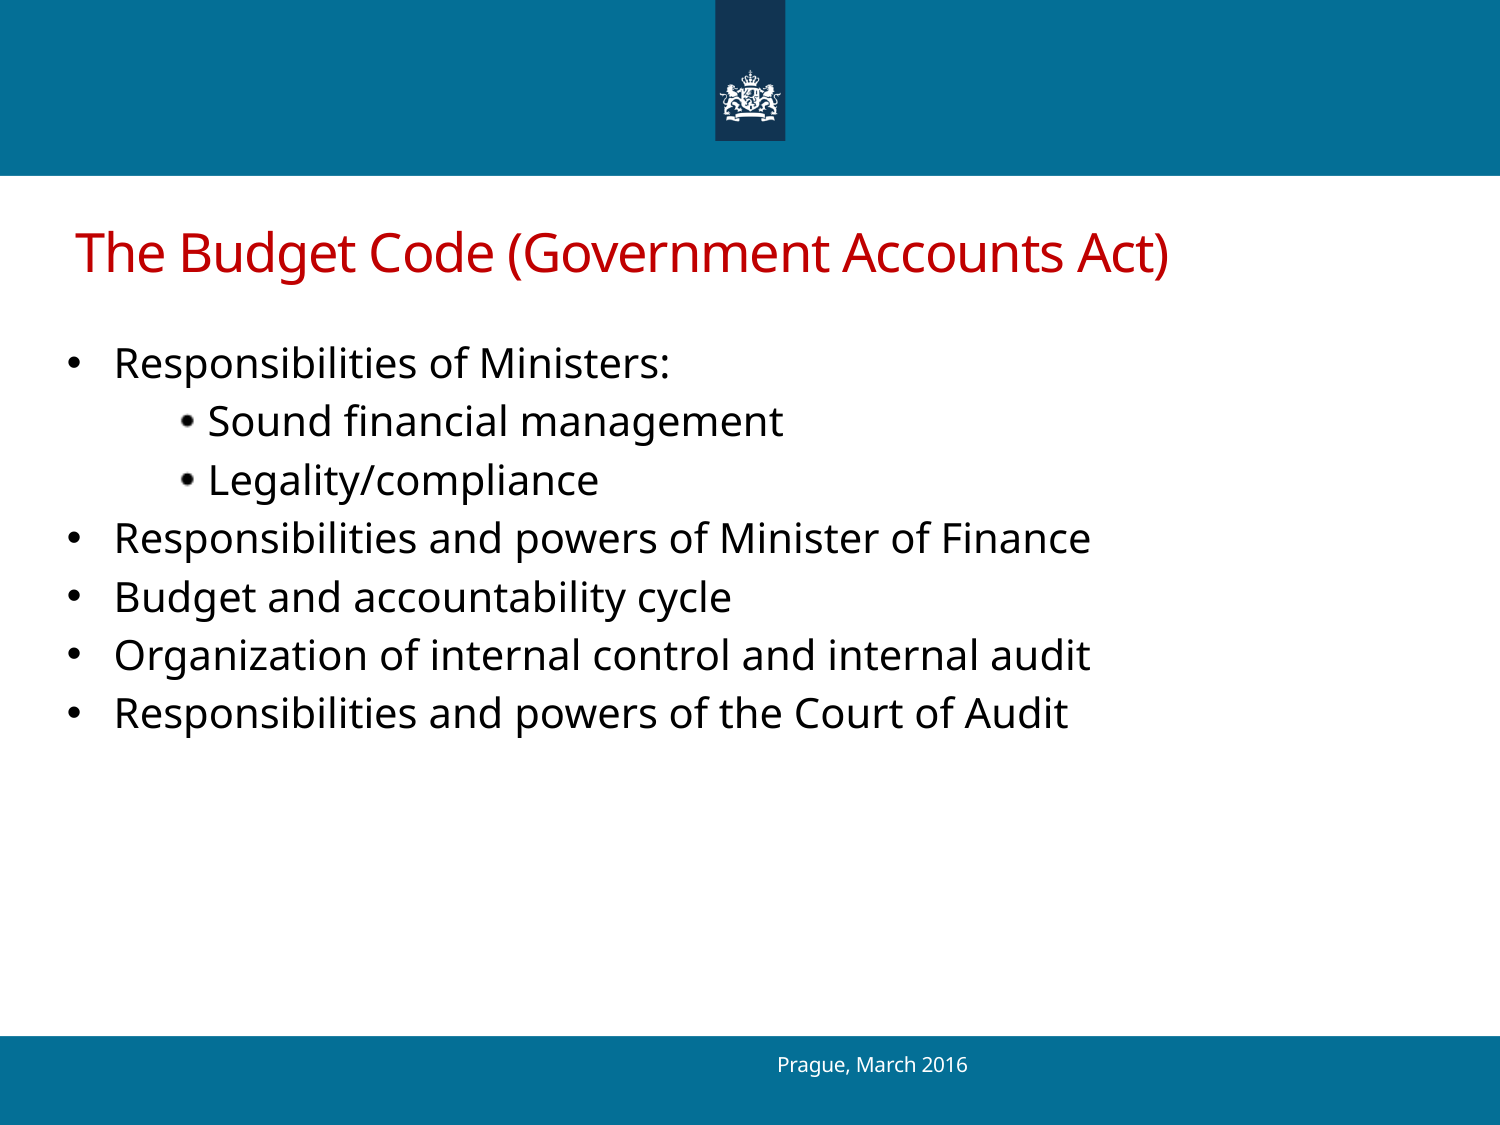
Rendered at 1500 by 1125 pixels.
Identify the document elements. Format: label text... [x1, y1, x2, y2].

picture [716, 0, 784, 140]
picture [178, 405, 201, 435]
list Responsibilities of Ministers: Sound financial management Legality/compliance Responsibilities and powers of Minister of Finance Budget and accountability cycle Organization of internal control and internal audit Responsibilities and powers of the Court of Audit [51, 329, 1406, 908]
picture [178, 463, 201, 494]
footer Prague, March 2016 [761, 1043, 1449, 1091]
title The Budget Code (Government Accounts Act) [59, 203, 1446, 298]
